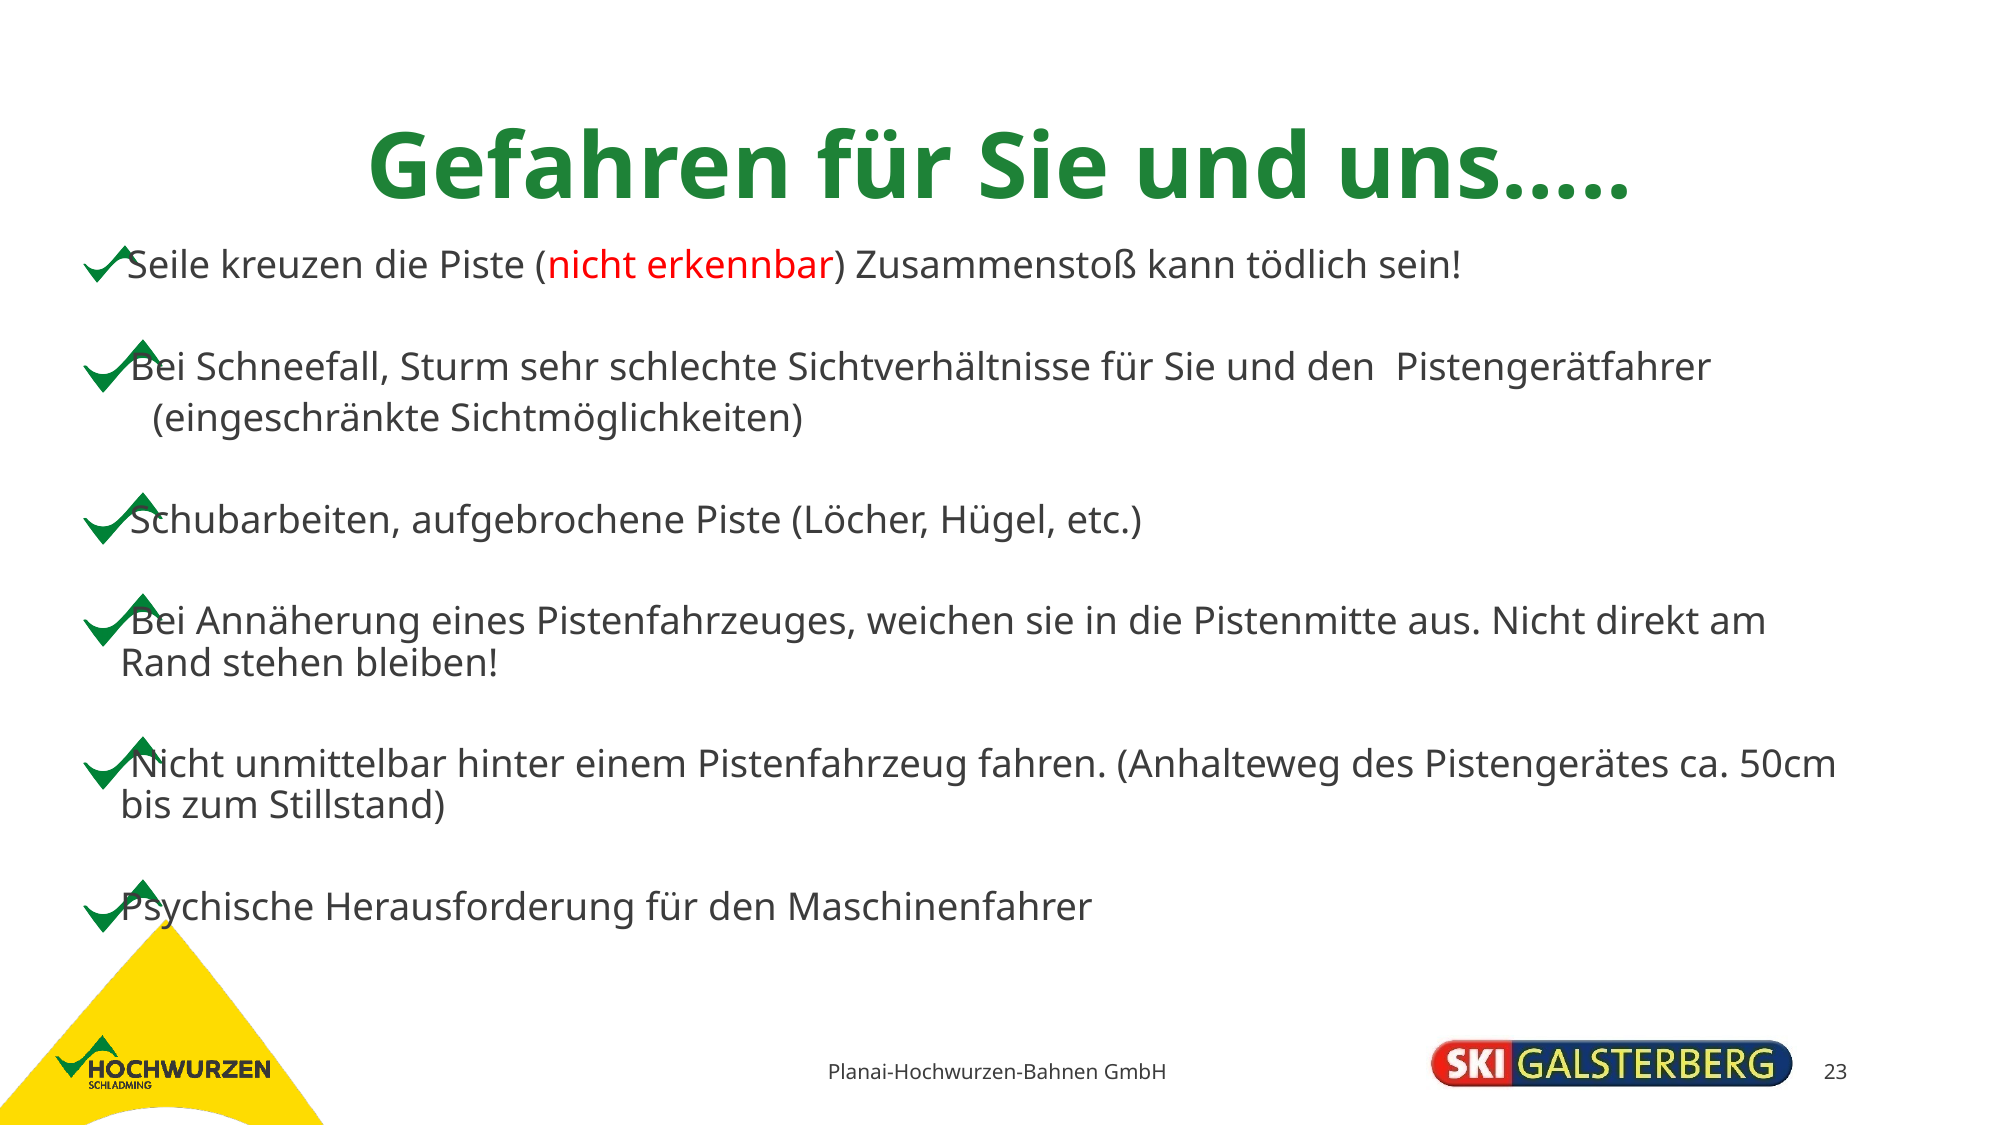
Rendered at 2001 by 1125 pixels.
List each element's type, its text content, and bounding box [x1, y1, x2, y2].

picture [83, 593, 146, 647]
picture [0, 920, 364, 1125]
footer Planai-Hochwurzen-Bahnen GmbH [587, 1042, 1412, 1103]
picture [83, 879, 146, 933]
picture [83, 492, 146, 545]
title Gefahren für Sie und uns….. [137, 59, 1863, 238]
picture [83, 736, 146, 790]
picture [83, 245, 127, 283]
slide_number www.planai.at 23 [1412, 1042, 1863, 1103]
picture [1426, 1035, 1797, 1091]
picture [83, 339, 146, 393]
list Seile kreuzen die Piste (nicht erkennbar) Zusammenstoß kann tödlich sein! Bei Schneefall, Sturm sehr schlechte Sichtverhältnisse für Sie und den Pistengerätfahrer (eingeschränkte Sichtmöglichkeiten) Schubarbeiten, aufgebrochene Piste (Löcher, Hügel, etc.) Bei Annäherung eines Pistenfahrzeuges, weichen sie in die Pistenmitte aus. Nicht direkt am Rand stehen bleiben! Nicht unmittelbar hinter einem Pistenfahrzeug fahren. (Anhalteweg des Pistengerätes ca. 50cm bis zum Stillstand) Psychische Herausforderung für den Maschinenfahrer [68, 238, 1863, 949]
